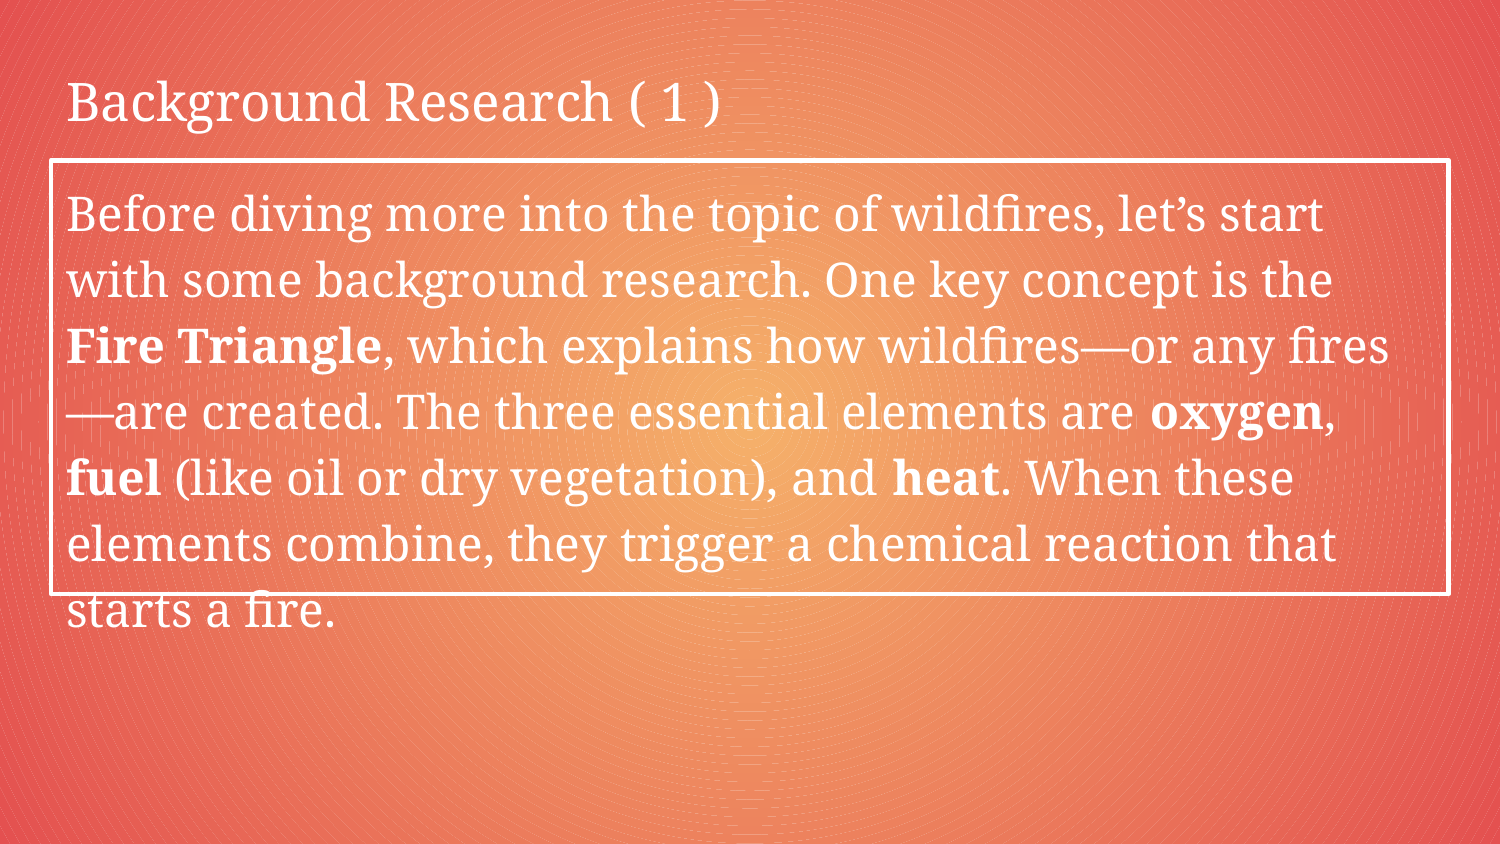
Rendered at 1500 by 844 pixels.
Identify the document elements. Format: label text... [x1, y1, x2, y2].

list Before diving more into the topic of wildfires, let’s start with some background research. One key concept is the Fire Triangle, which explains how wildfires—or any fires—are created. The three essential elements are oxygen, fuel (like oil or dry vegetation), and heat. When these elements combine, they trigger a chemical reaction that starts a fire. [51, 160, 1449, 594]
title Background Research ( 1 ) [51, 53, 1449, 148]
